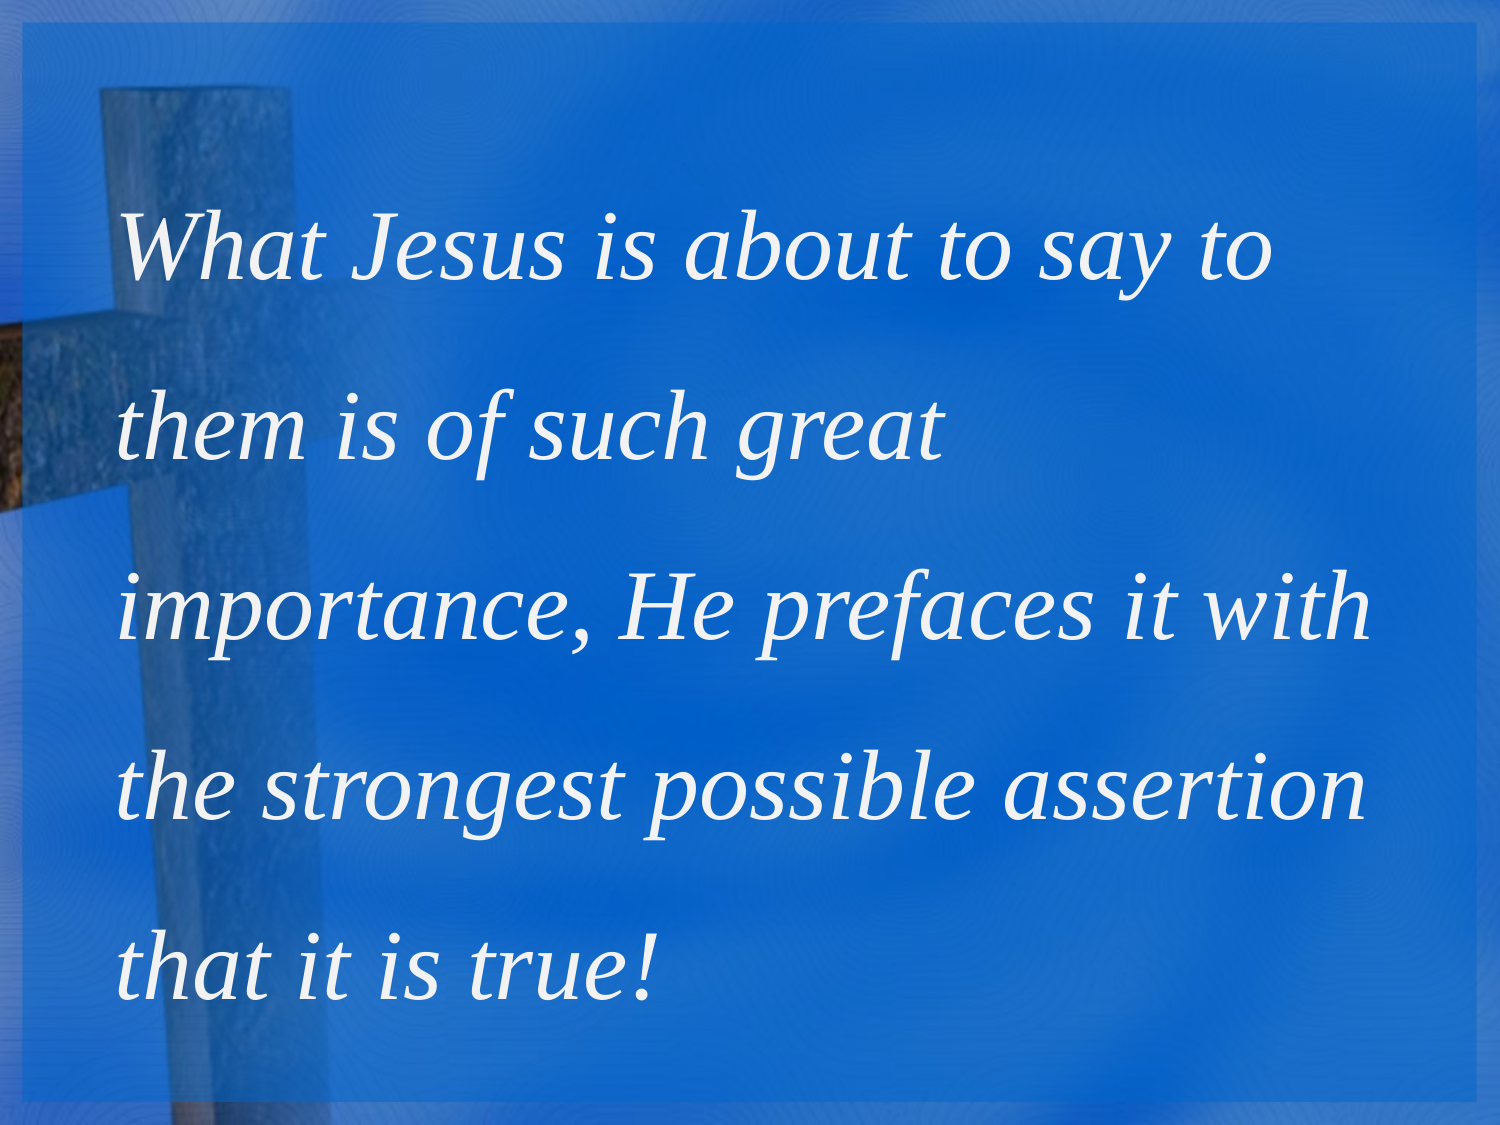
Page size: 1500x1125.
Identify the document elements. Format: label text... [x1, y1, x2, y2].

picture [0, 0, 1500, 1125]
text_box What Jesus is about to say to them is of such great importance, He prefaces it with the strongest possible assertion that it is true! [99, 112, 1438, 1027]
